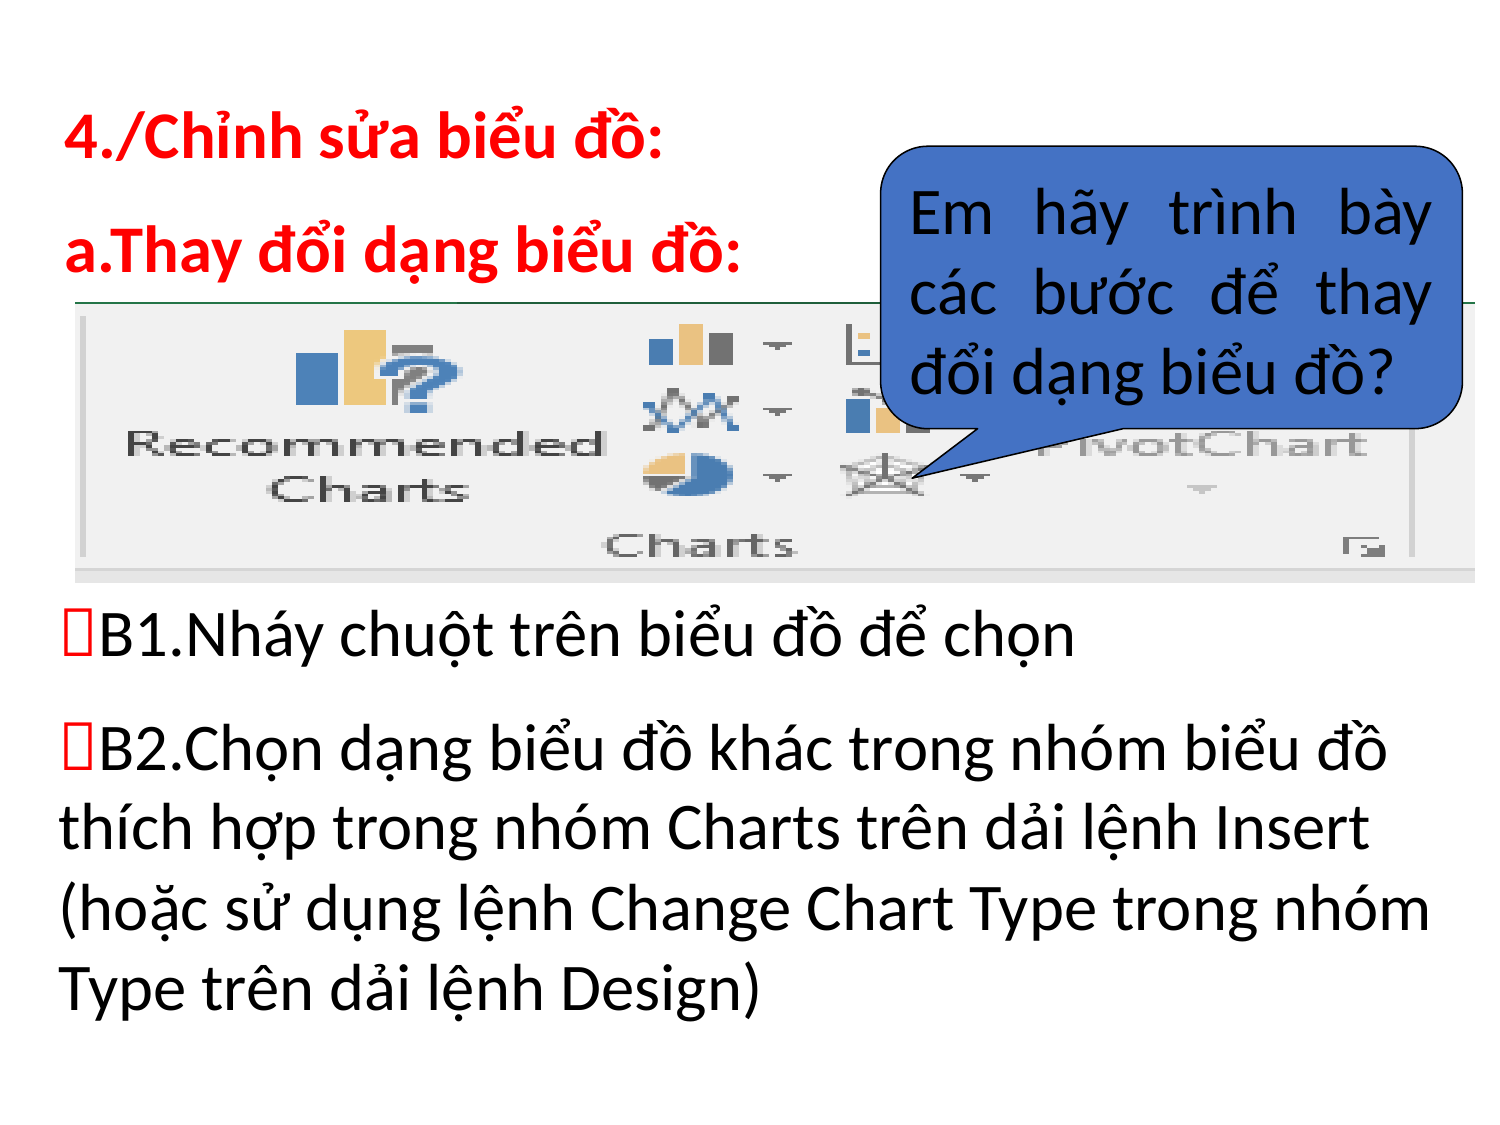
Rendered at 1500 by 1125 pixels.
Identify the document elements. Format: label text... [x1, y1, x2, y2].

text_box 4./Chỉnh sửa biểu đồ: a.Thay đổi dạng biểu đồ: [50, 84, 1200, 293]
text_box Em hãy trình bày các bước để thay đổi dạng biểu đồ? [880, 146, 1463, 302]
picture [74, 302, 1475, 583]
text_box B1.Nháy chuột trên biểu đồ để chọn B2.Chọn dạng biểu đồ khác trong nhóm biểu đồ thích hợp trong nhóm Charts trên dải lệnh Insert (hoặc sử dụng lệnh Change Chart Type trong nhóm Type trên dải lệnh Design) [49, 582, 1461, 1031]
